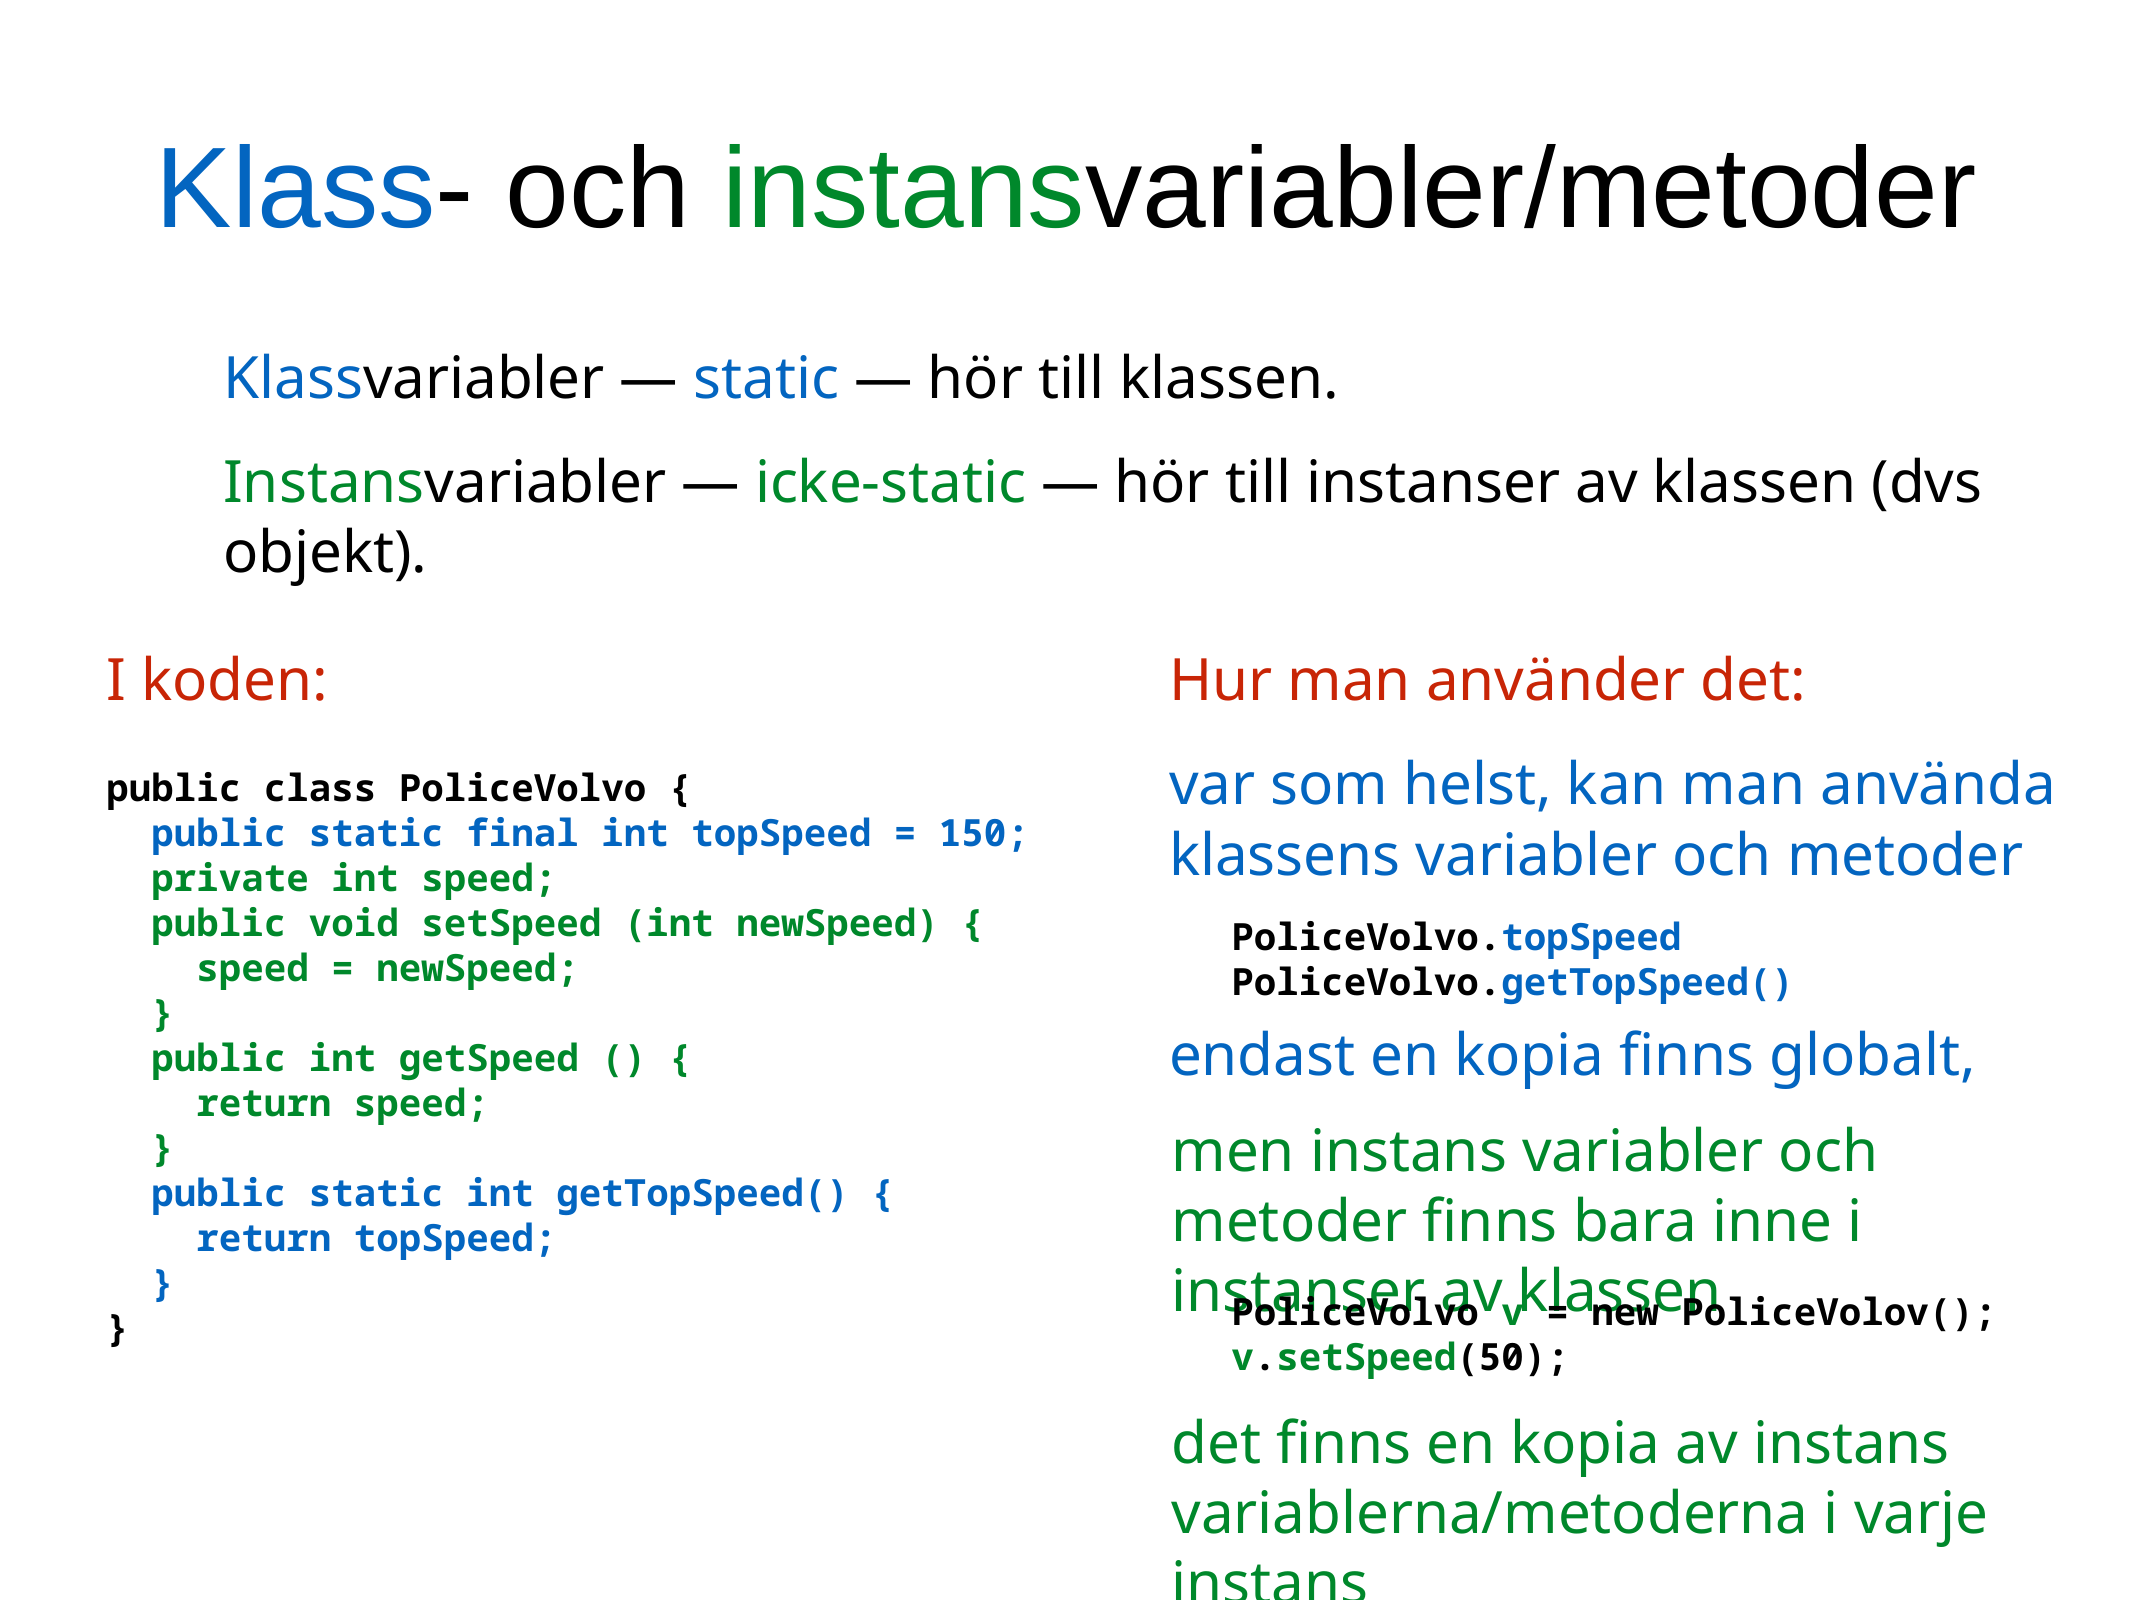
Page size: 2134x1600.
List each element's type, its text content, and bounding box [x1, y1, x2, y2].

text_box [106, 642, 1712, 1343]
text_box Instansvariabler — icke-static — hör till instanser av klassen (dvs objekt). [223, 443, 2023, 584]
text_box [1168, 746, 2134, 1101]
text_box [1171, 1112, 2134, 1556]
text_box Klassvariabler — static — hör till klassen. [223, 339, 1829, 410]
text_box Klass- och instansvariabler/metoder [10, 10, 2123, 365]
text_box Hur man använder det: [1719, 642, 2134, 713]
